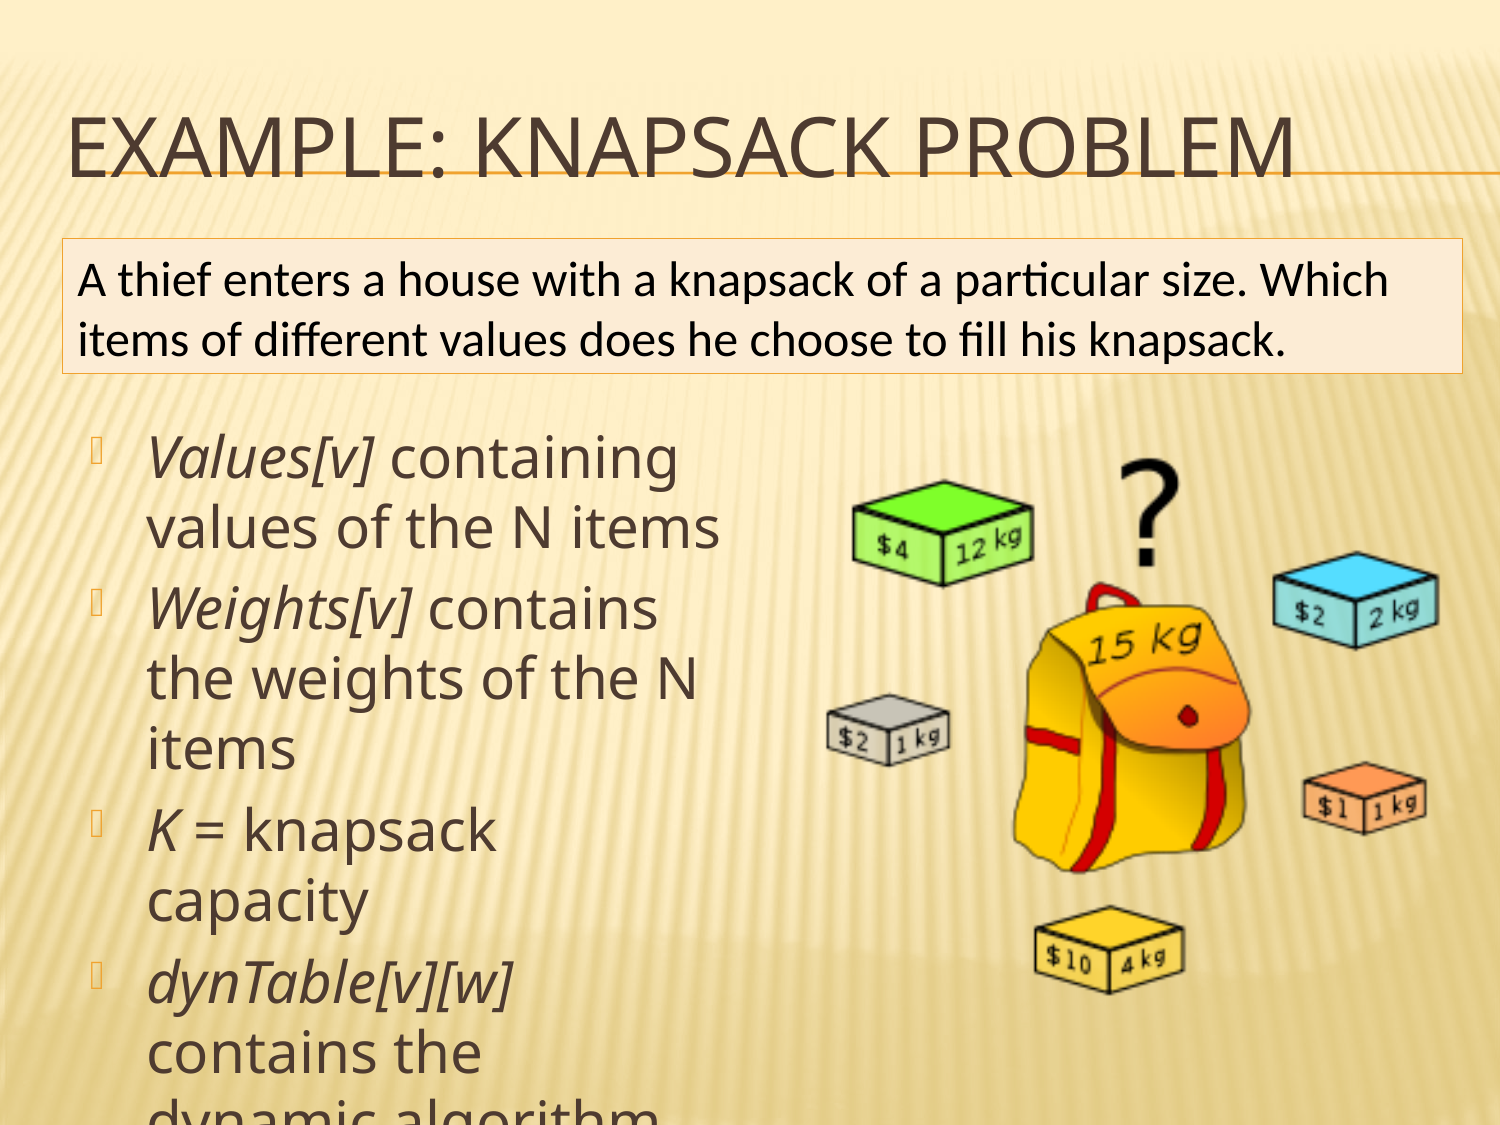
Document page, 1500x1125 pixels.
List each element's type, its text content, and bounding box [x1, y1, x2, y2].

text_box 11 [799, 444, 1467, 1028]
list Values[v] containing values of the N items Weights[v] contains the weights of the N items K = knapsack capacity dynTable[v][w] contains the dynamic algorithm table [75, 412, 738, 1050]
text_box A thief enters a house with a knapsack of a particular size. Which items of different values does he choose to fill his knapsack. [62, 238, 1463, 374]
title Example: Knapsack Problem [49, 75, 1475, 213]
picture [812, 449, 1454, 1007]
